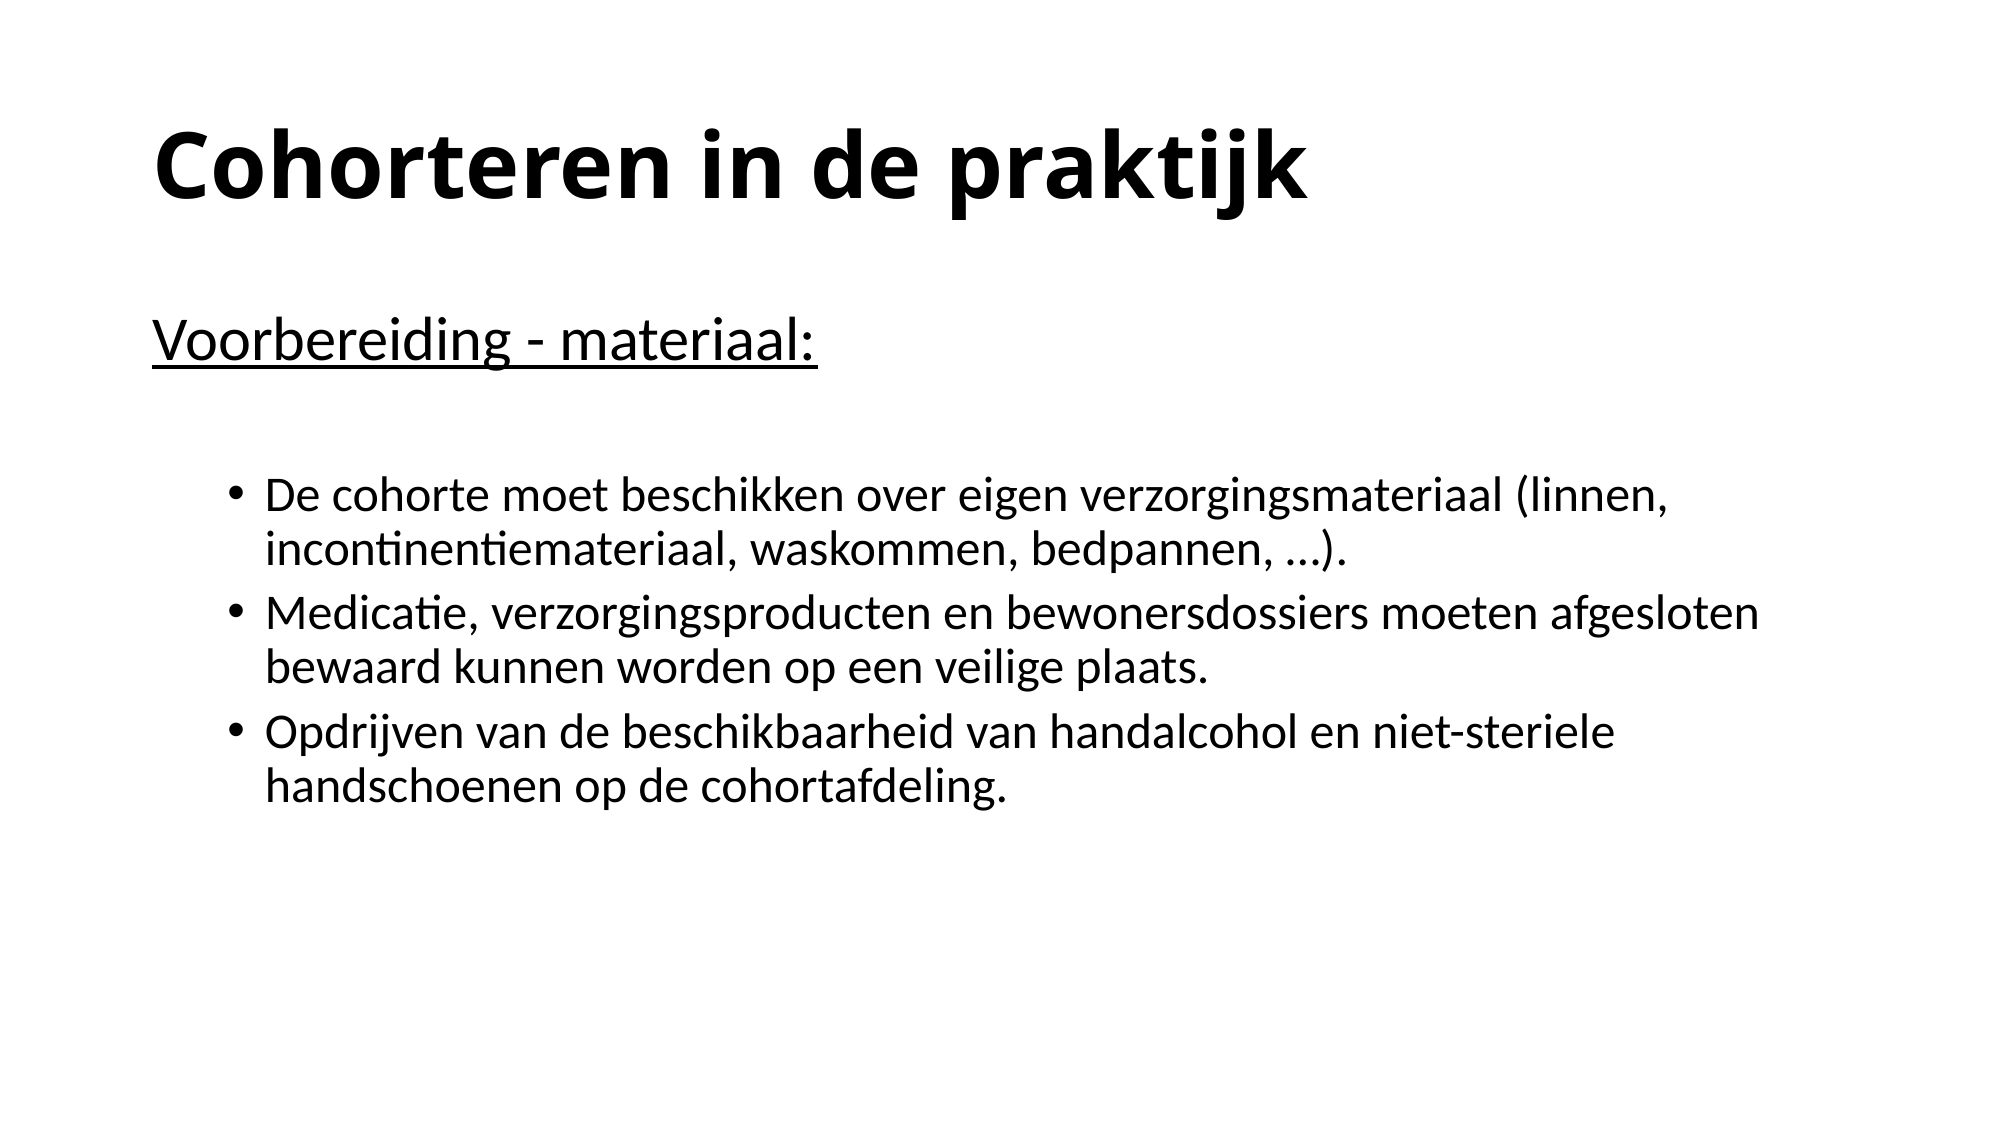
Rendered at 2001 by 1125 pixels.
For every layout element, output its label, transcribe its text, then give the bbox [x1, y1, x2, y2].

title Cohorteren in de praktijk [137, 59, 1863, 278]
list Voorbereiding - materiaal: De cohorte moet beschikken over eigen verzorgingsmateriaal (linnen, incontinentiemateriaal, waskommen, bedpannen, …). Medicatie, verzorgingsproducten en bewonersdossiers moeten afgesloten bewaard kunnen worden op een veilige plaats. Opdrijven van de beschikbaarheid van handalcohol en niet-steriele handschoenen op de cohortafdeling. [137, 299, 1863, 1014]
